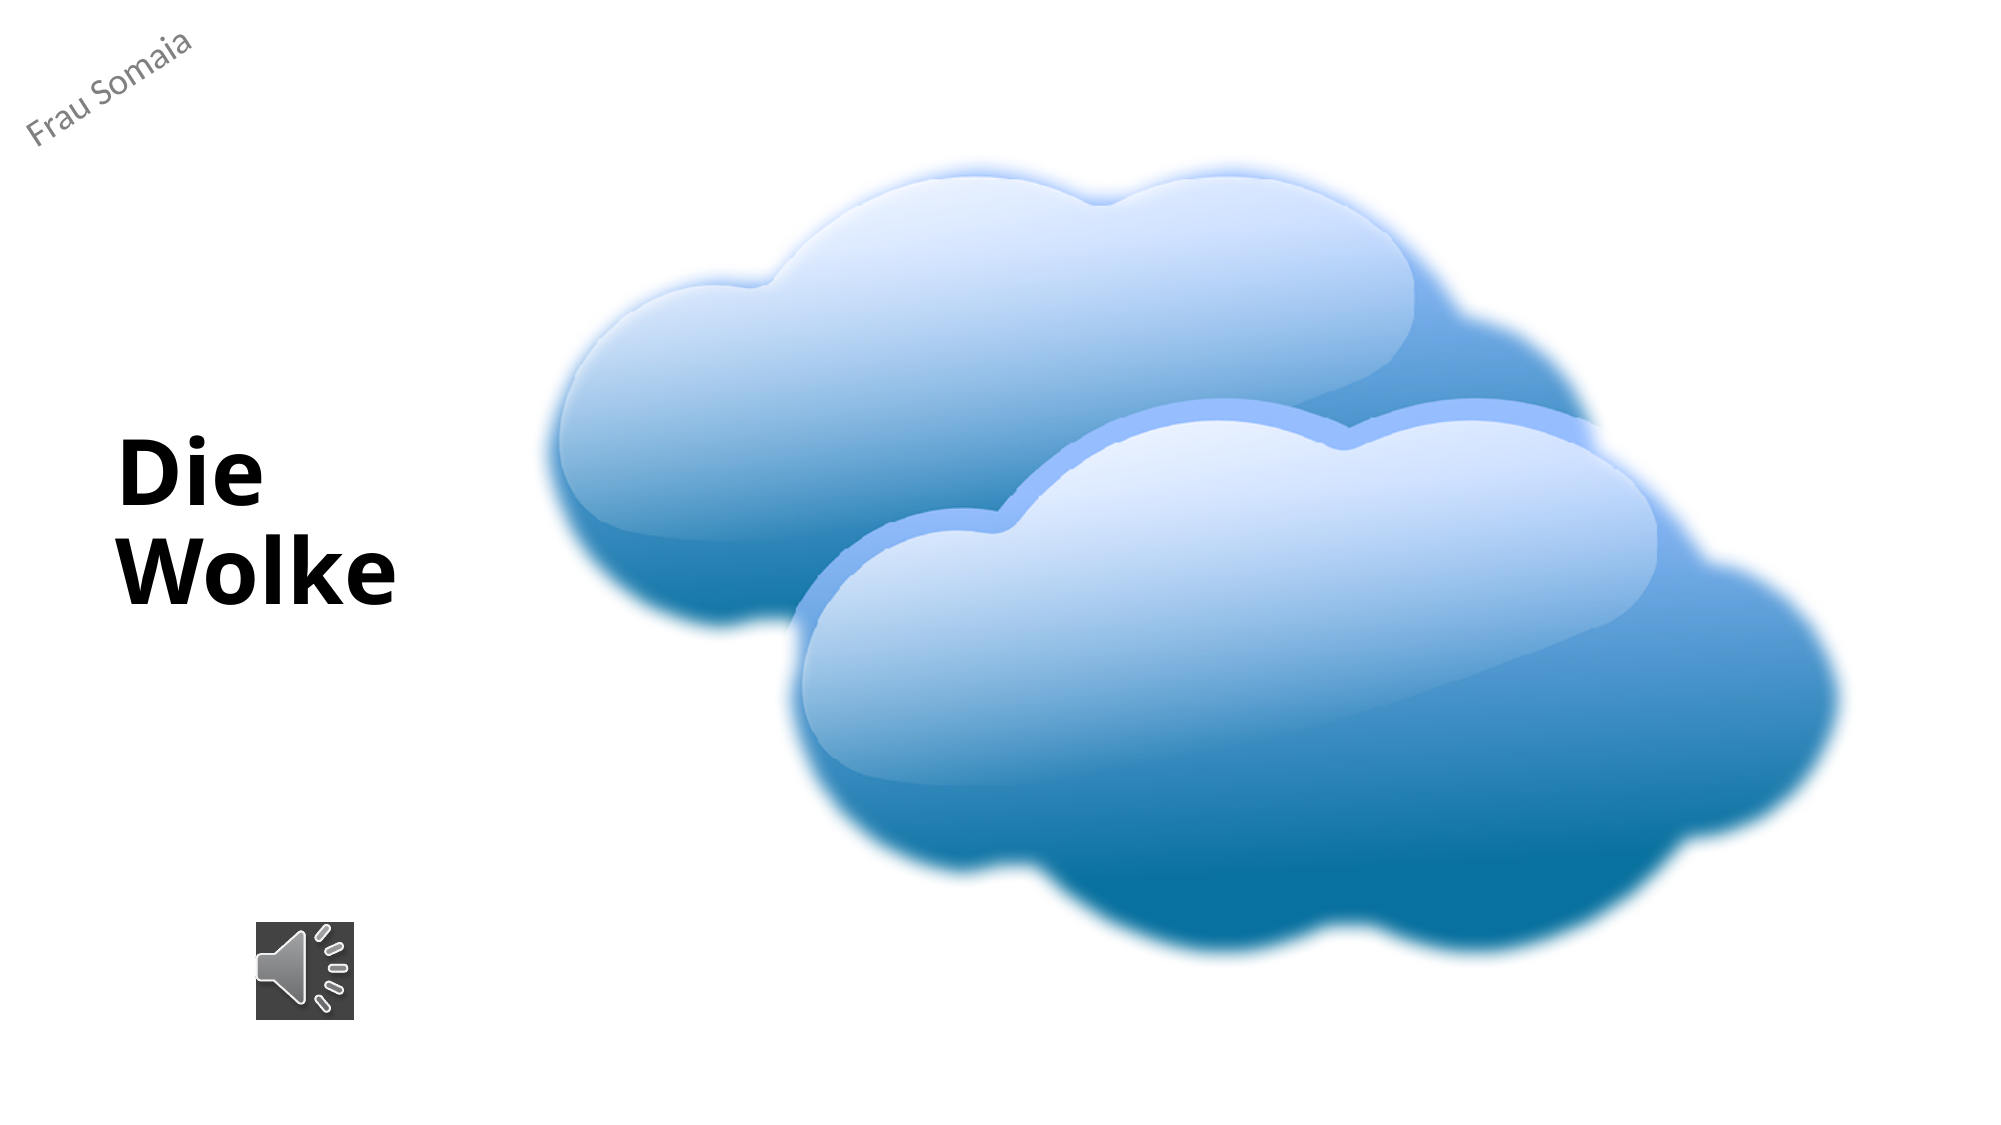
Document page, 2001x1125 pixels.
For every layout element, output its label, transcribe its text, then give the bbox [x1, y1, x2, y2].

title Die Wolke [100, 416, 509, 634]
picture [254, 920, 355, 1021]
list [531, 153, 1856, 971]
